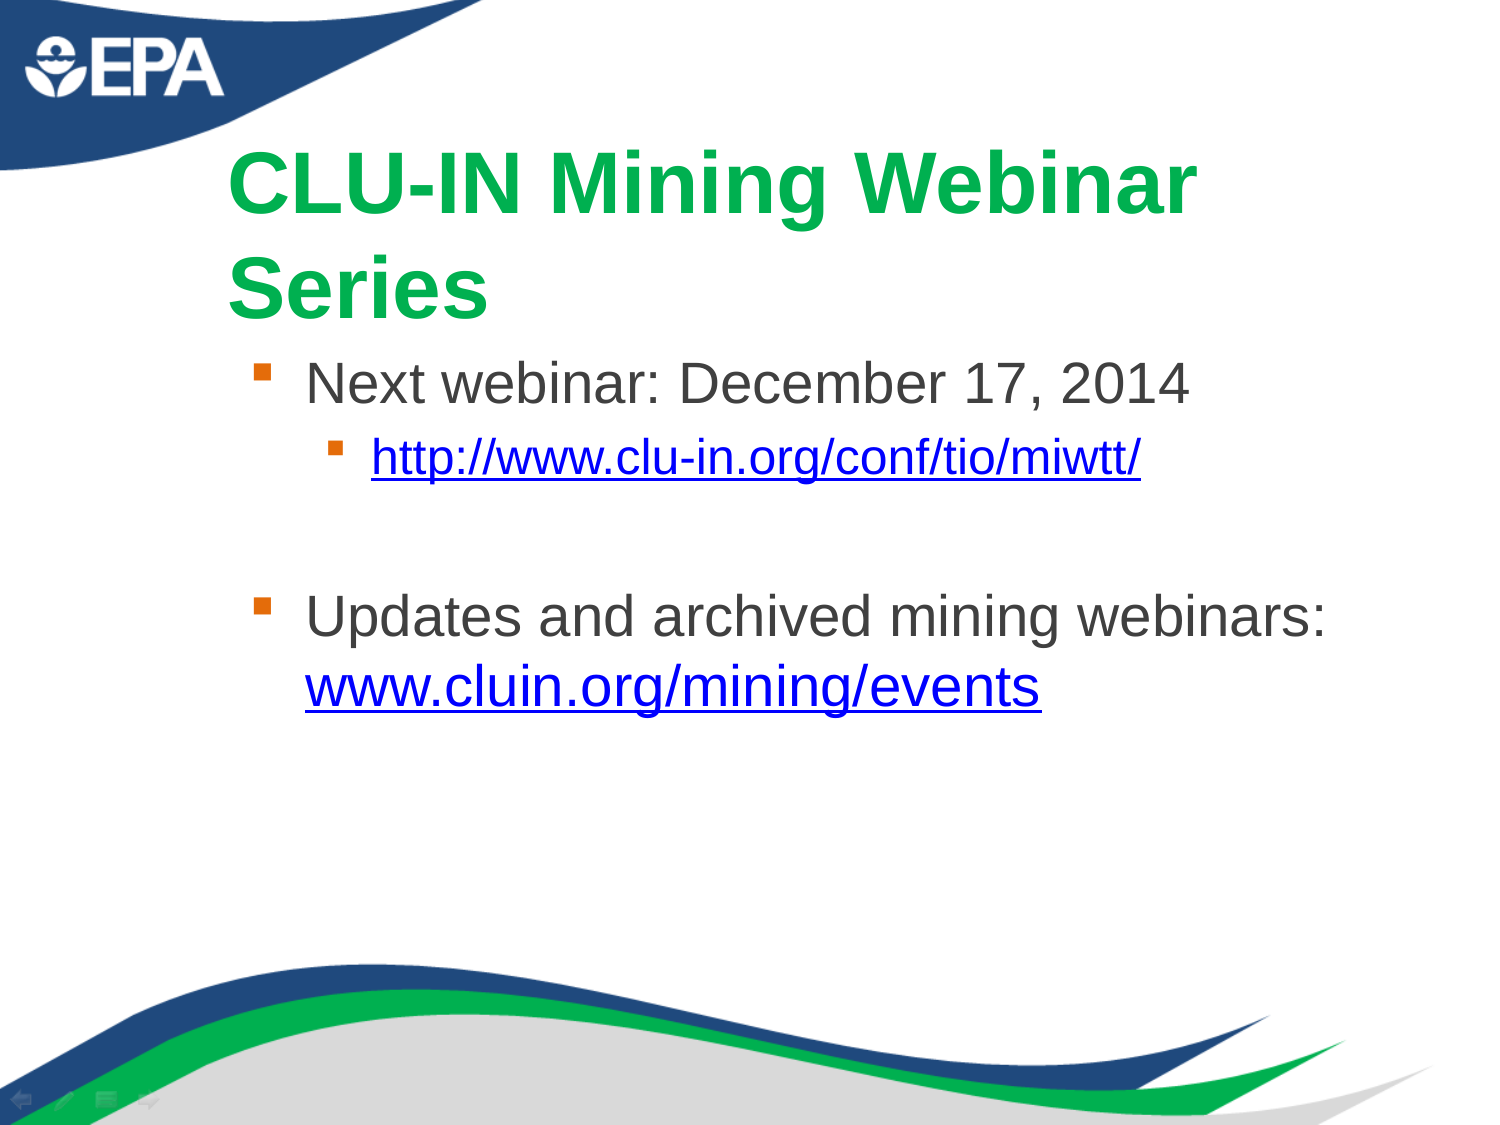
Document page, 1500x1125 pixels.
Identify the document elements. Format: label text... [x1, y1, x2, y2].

picture [0, 0, 1500, 1125]
text_box CLU-IN Mining Webinar Series [212, 228, 1500, 338]
list Next webinar: December 17, 2014 http://www.clu-in.org/conf/tio/miwtt/ Updates and archived mining webinars: www.cluin.org/mining/events [234, 338, 1500, 1010]
